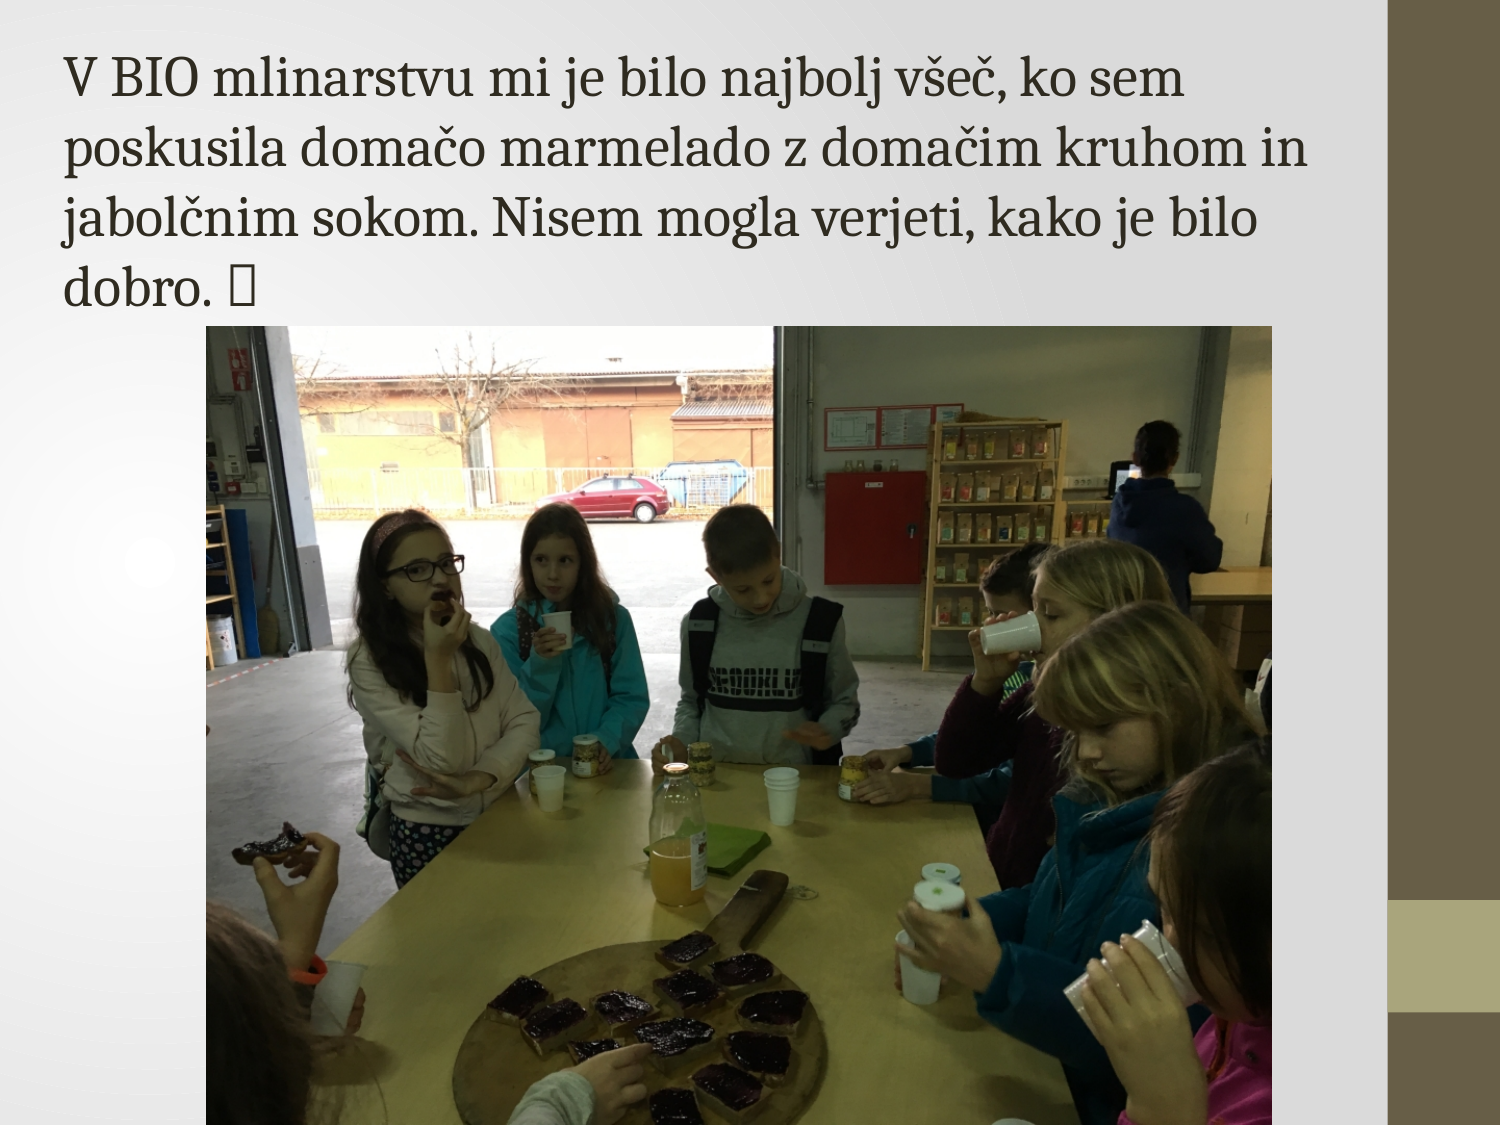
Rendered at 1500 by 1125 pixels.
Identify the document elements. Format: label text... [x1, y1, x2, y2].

list V BIO mlinarstvu mi je bilo najbolj všeč, ko sem poskusila domačo marmelado z domačim kruhom in jabolčnim sokom. Nisem mogla verjeti, kako je bilo dobro.  [29, 30, 1412, 350]
picture [206, 325, 1273, 1125]
